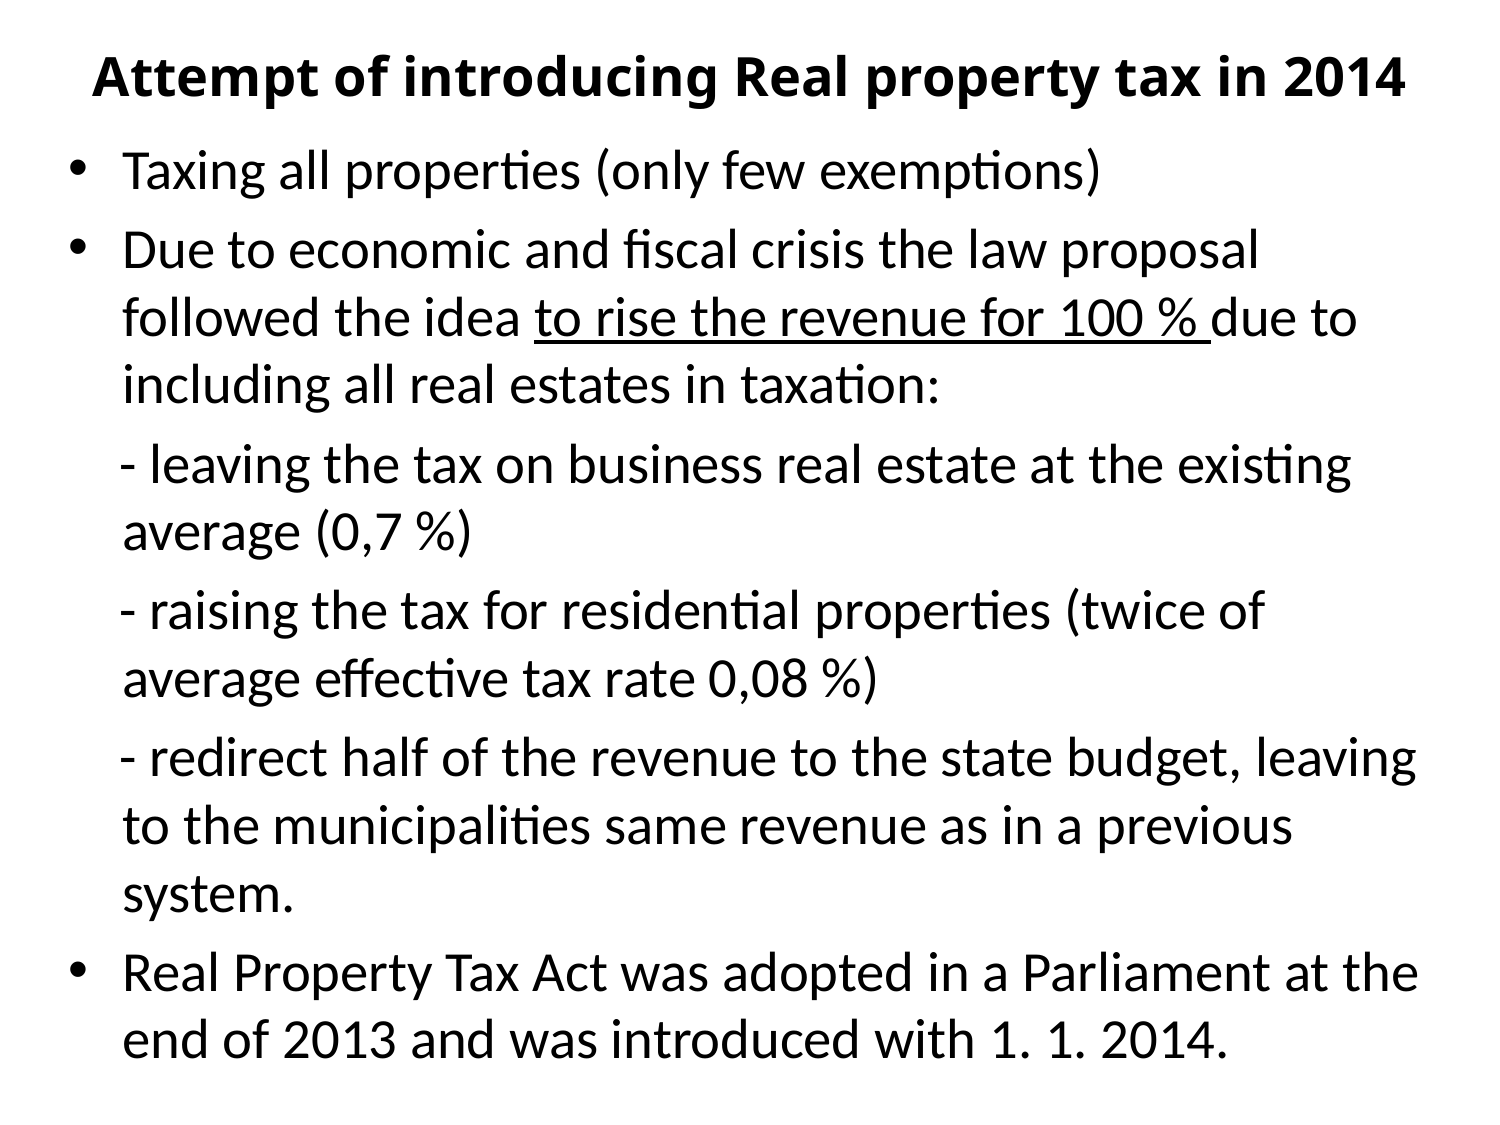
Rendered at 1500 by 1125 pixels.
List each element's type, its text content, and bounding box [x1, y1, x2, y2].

title Attempt of introducing Real property tax in 2014 [29, 30, 1471, 119]
list Taxing all properties (only few exemptions) Due to economic and fiscal crisis the law proposal followed the idea to rise the revenue for 100 % due to including all real estates in taxation: - leaving the tax on business real estate at the existing average (0,7 %) - raising the tax for residential properties (twice of average effective tax rate 0,08 %) - redirect half of the revenue to the state budget, leaving to the municipalities same revenue as in a previous system. Real Property Tax Act was adopted in a Parliament at the end of 2013 and was introduced with 1. 1. 2014. [53, 125, 1459, 1083]
